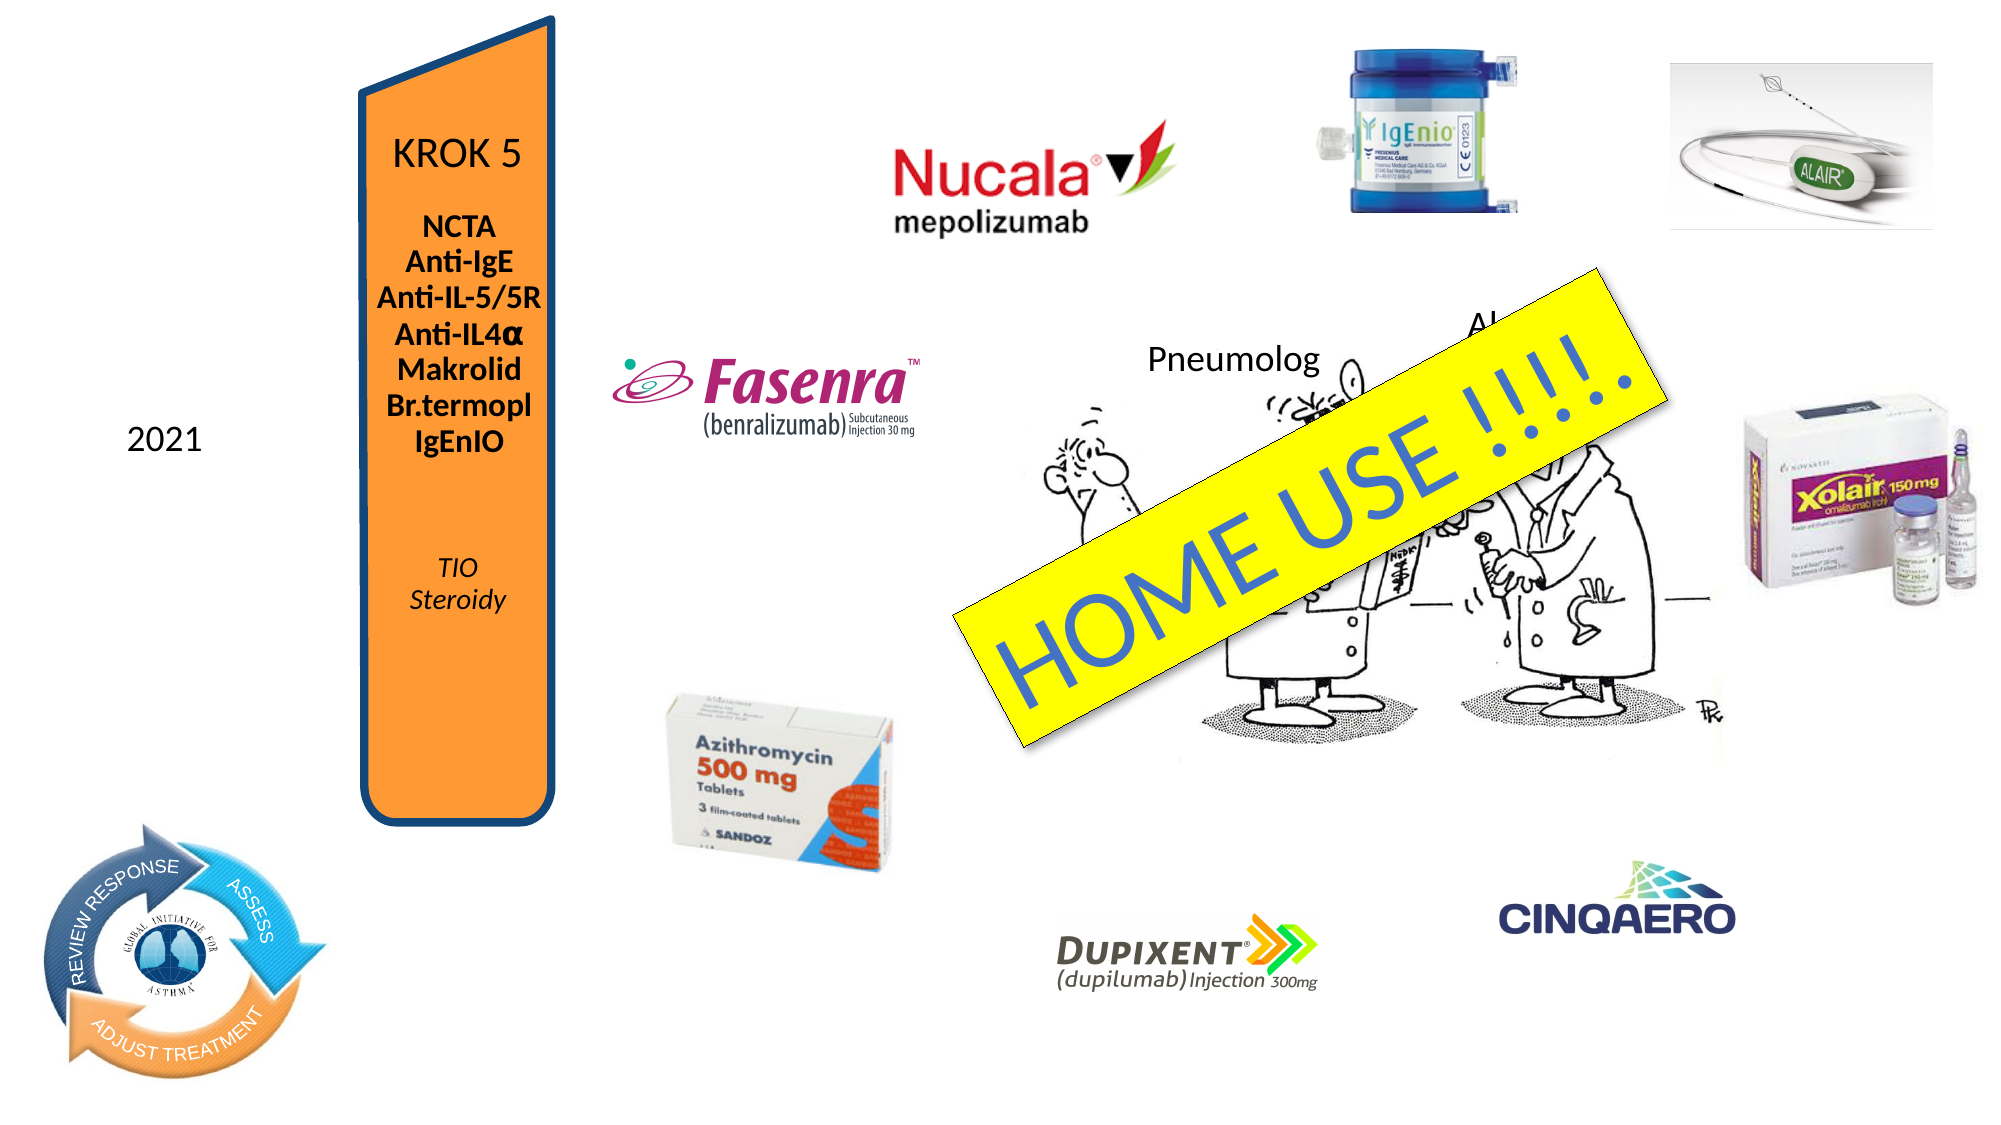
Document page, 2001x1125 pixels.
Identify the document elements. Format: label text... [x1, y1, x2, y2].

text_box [34, 817, 330, 1089]
picture [1670, 63, 1933, 230]
text_box HOME USE !!!!. [952, 596, 987, 679]
picture [1726, 383, 1994, 619]
text_box 2021 [111, 407, 218, 467]
text_box KROK 5 [365, 113, 551, 179]
picture [612, 355, 920, 438]
text_box [362, 19, 552, 823]
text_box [987, 292, 1737, 765]
text_box TIO Steroidy [374, 552, 542, 643]
text_box HOME USE !!!!. [1551, 267, 1610, 292]
picture [1497, 778, 1737, 1018]
picture [1278, 47, 1572, 213]
picture [1057, 913, 1318, 992]
picture [893, 98, 1180, 260]
picture [645, 648, 914, 918]
text_box NCTA Anti-IgE Anti-IL-5/5R Anti-IL4⍺ Makrolid Br.termopl IgEnIO [371, 209, 548, 436]
